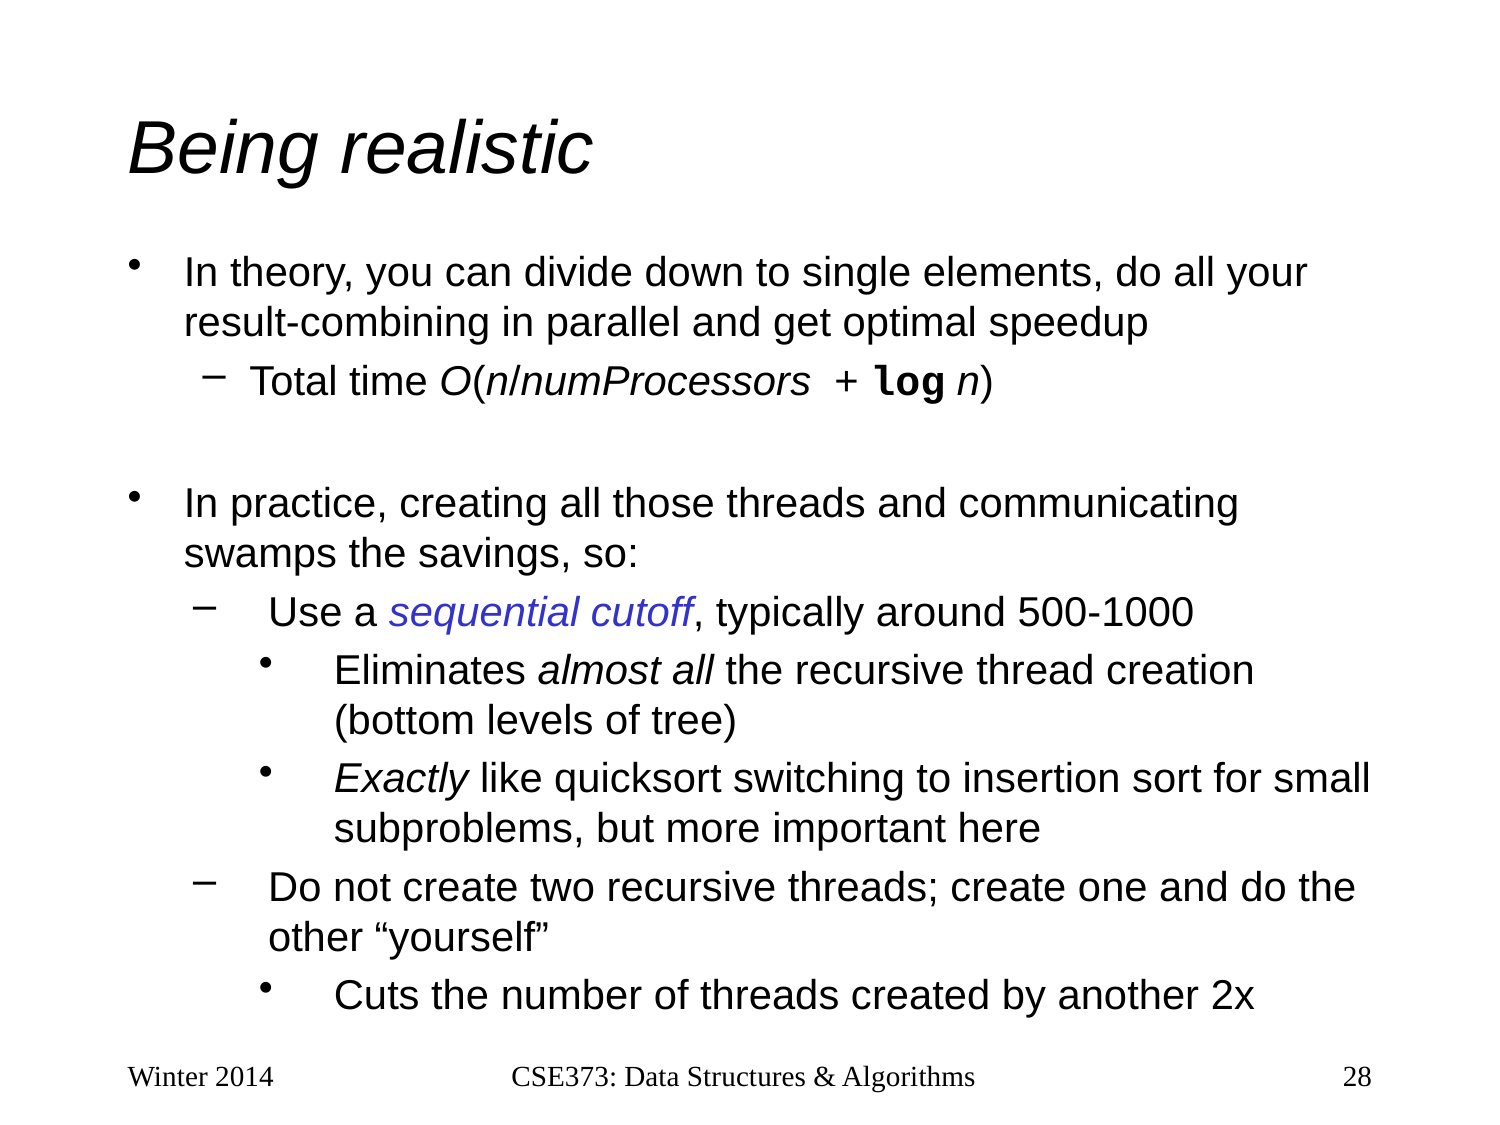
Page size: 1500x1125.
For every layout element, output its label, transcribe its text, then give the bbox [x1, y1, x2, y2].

list In theory, you can divide down to single elements, do all your result-combining in parallel and get optimal speedup Total time O(n/numProcessors + log n) In practice, creating all those threads and communicating swamps the savings, so: Use a sequential cutoff, typically around 500-1000 Eliminates almost all the recursive thread creation (bottom levels of tree) Exactly like quicksort switching to insertion sort for small subproblems, but more important here Do not create two recursive threads; create one and do the other “yourself” Cuts the number of threads created by another 2x [112, 237, 1388, 1013]
footer CSE373: Data Structures & Algorithms [426, 1049, 1076, 1125]
title Being realistic [112, 49, 1388, 237]
slide_number 28 [1076, 1049, 1388, 1125]
slide_number Winter 2014 [112, 1049, 426, 1125]
